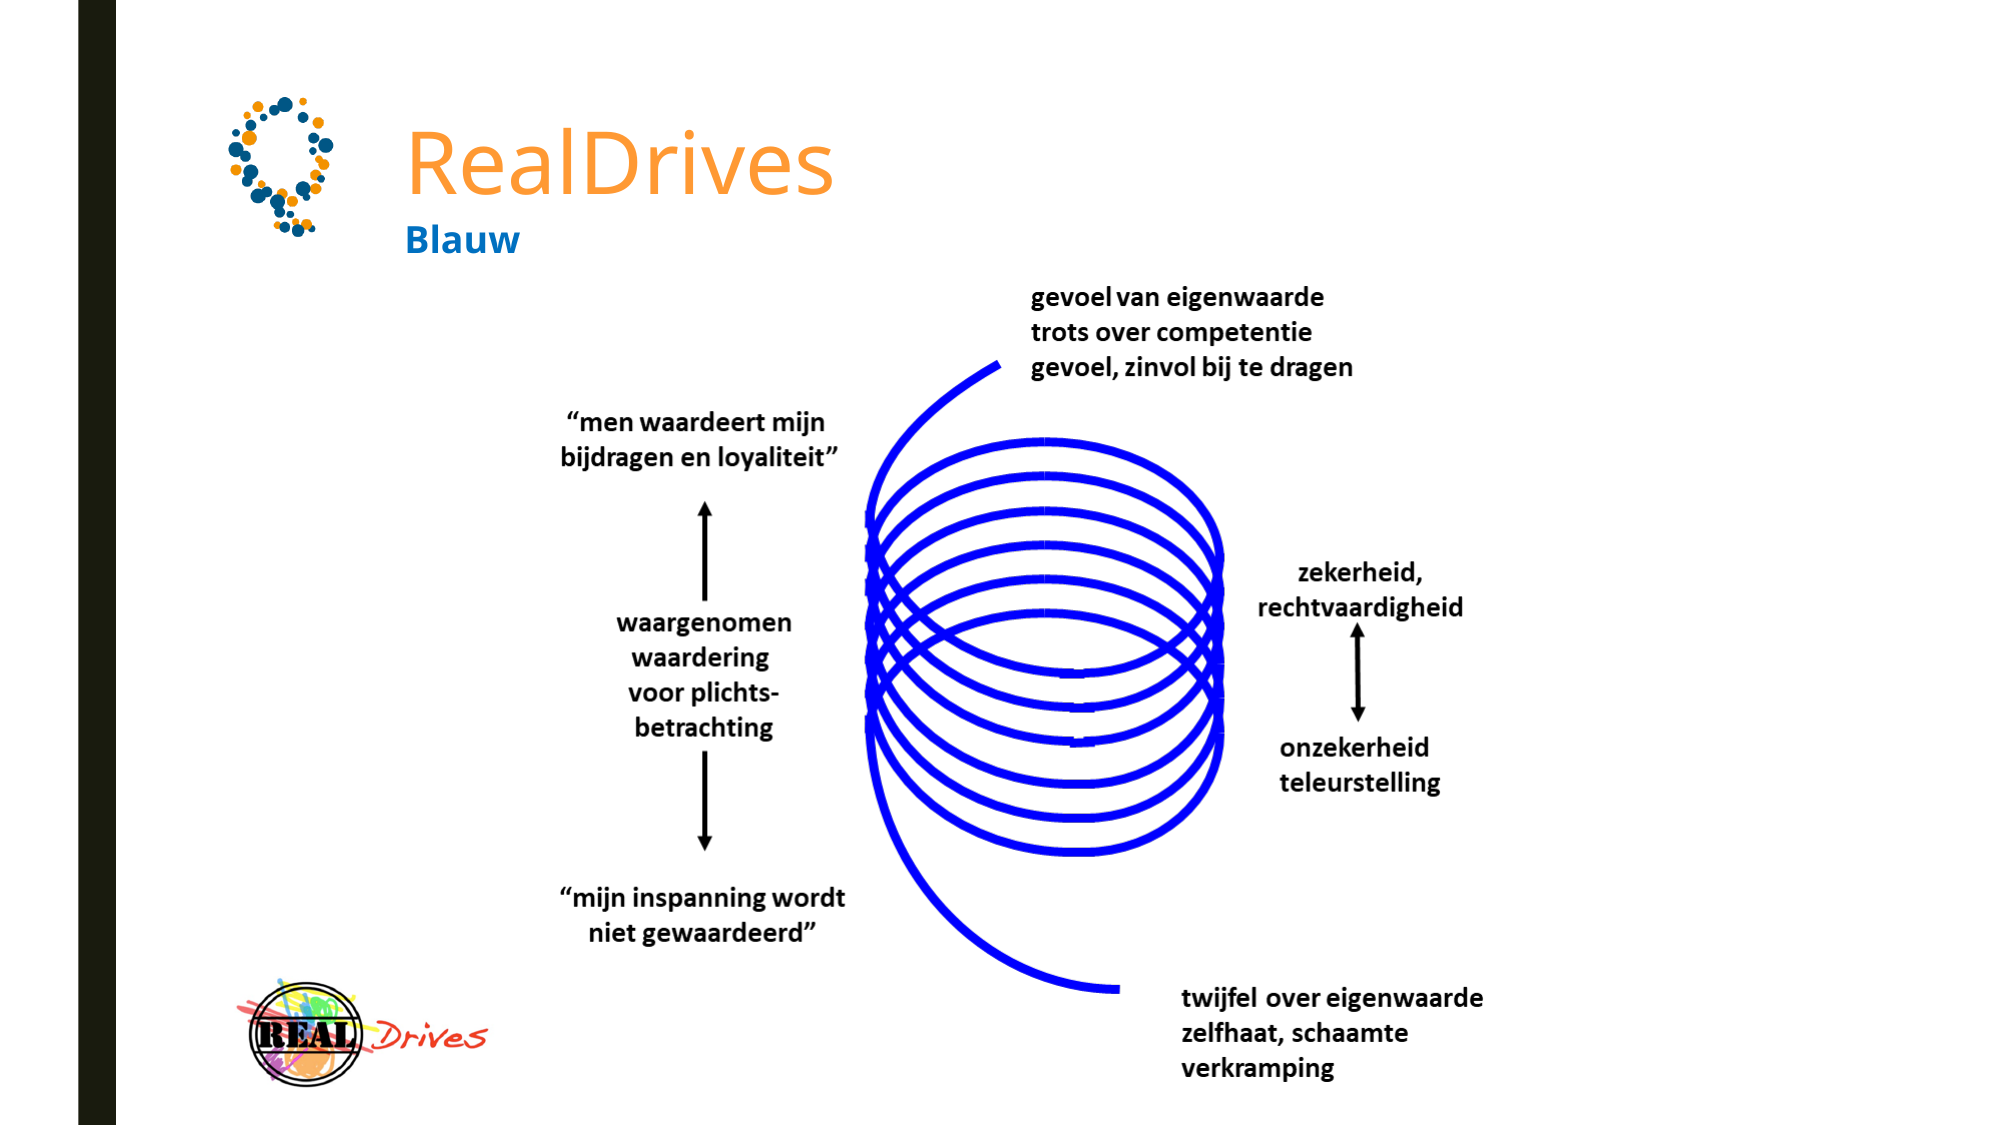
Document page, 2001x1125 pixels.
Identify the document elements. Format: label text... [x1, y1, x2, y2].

picture [224, 94, 339, 240]
picture [225, 962, 499, 1100]
picture [538, 269, 1504, 1102]
text_box RealDrives [389, 112, 890, 222]
text_box Blauw [389, 208, 825, 269]
